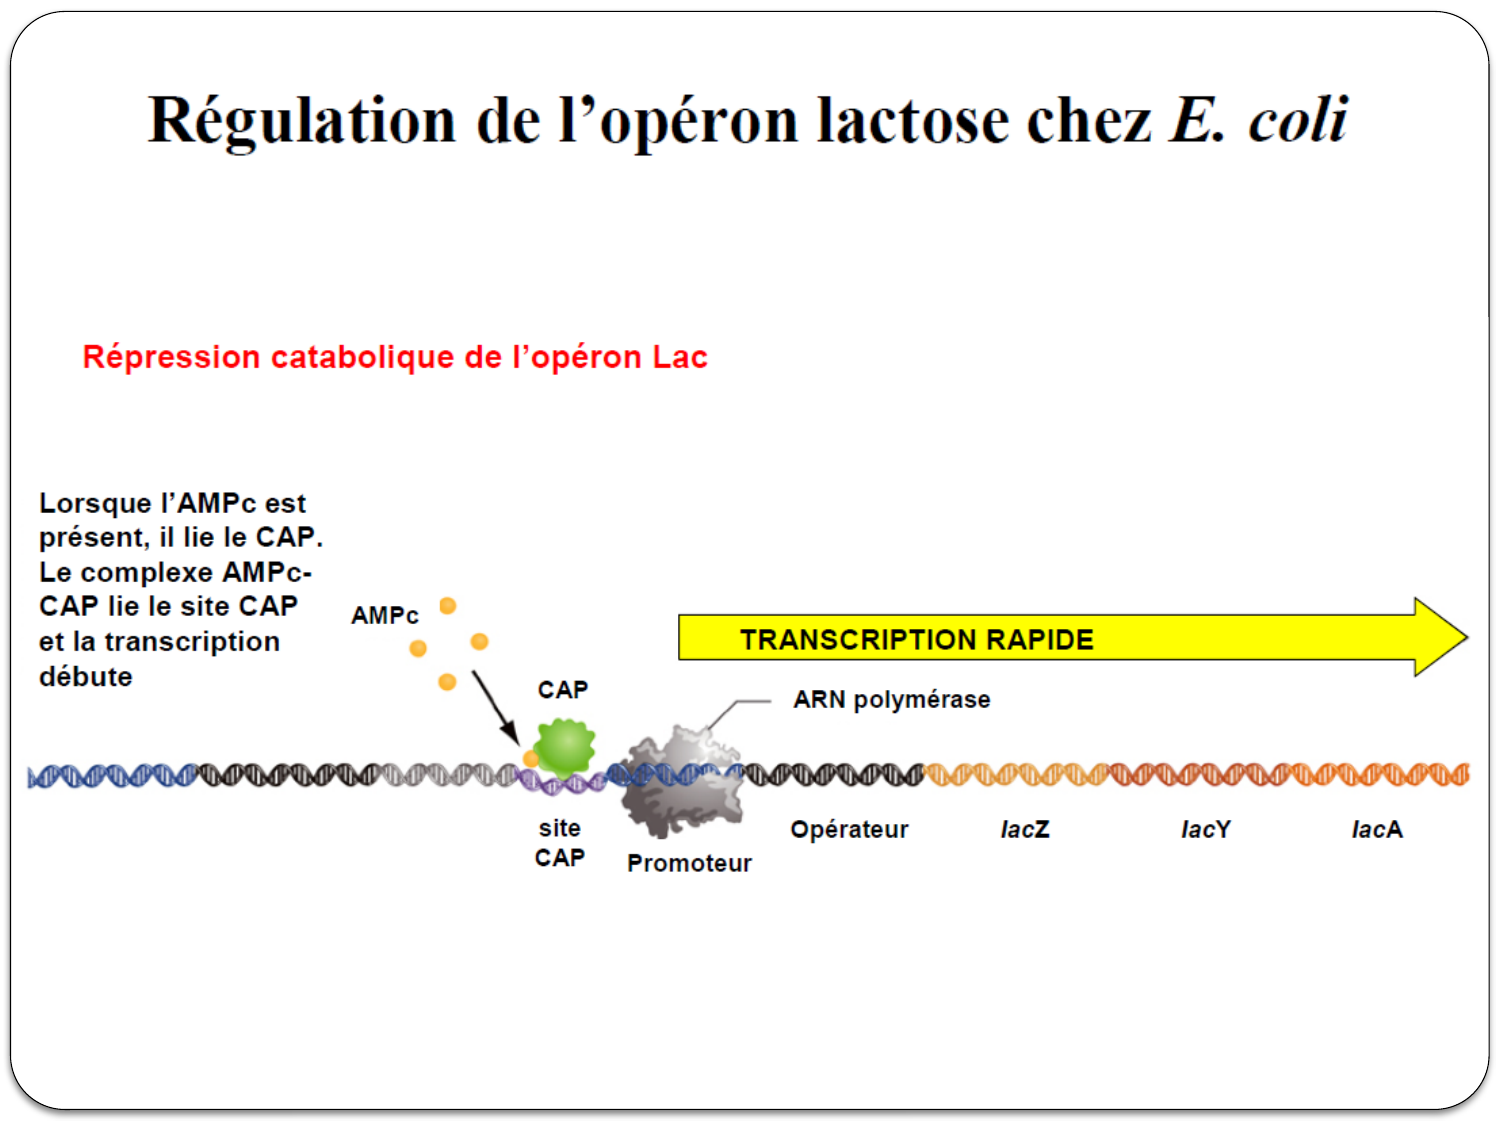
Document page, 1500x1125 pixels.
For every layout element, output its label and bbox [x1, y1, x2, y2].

picture [140, 65, 1359, 168]
picture [19, 321, 1480, 894]
